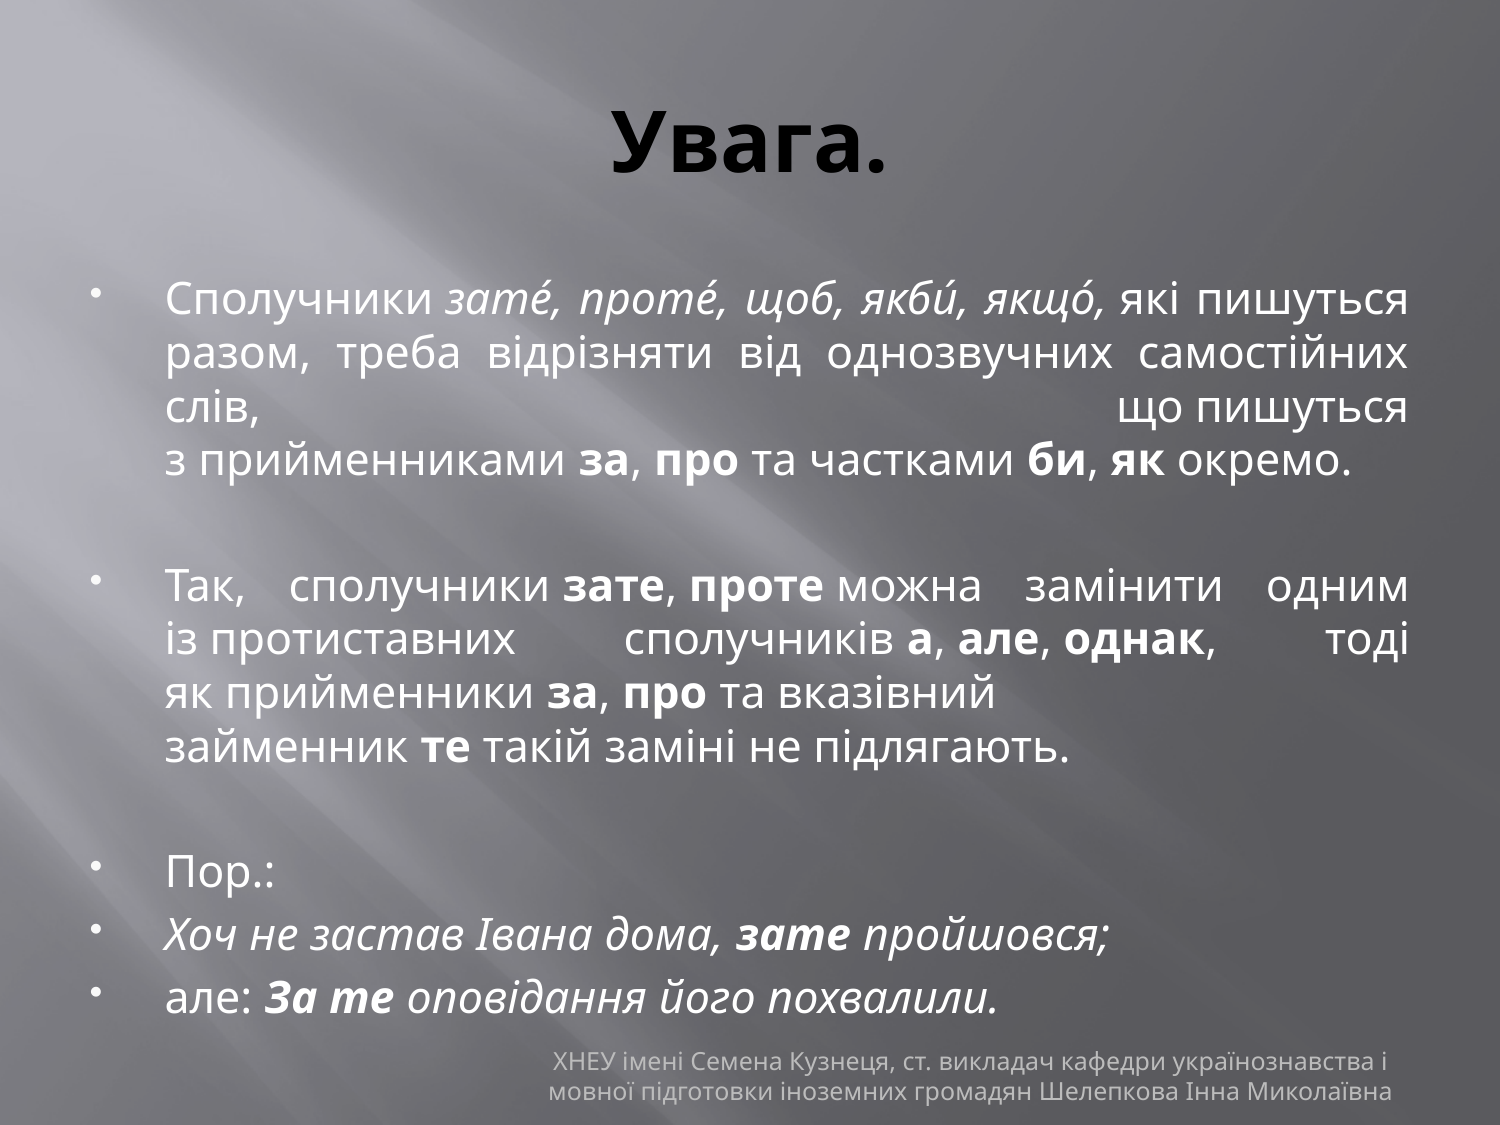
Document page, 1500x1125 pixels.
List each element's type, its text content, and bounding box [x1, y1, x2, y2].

footer ХНЕУ імені Семена Кузнеця, ст. викладач кафедри українознавства і мовної підготовки іноземних громадян Шелепкова Інна Миколаївна [512, 1052, 1430, 1113]
list Сполучники зате́, проте́, щоб, якби́, якщо́, які пишуться разом, треба відрізняти від однозвучних самостійних слів, що пишуться з прийменниками за, про та частками би, як окремо. Так, сполучники зате, проте можна замінити одним із протиставних сполучників а, але, однак, тоді як прийменники за, про та вказівний займенник те такій заміні не підлягають. Пор.: Хоч не застав Івана дома, зате пройшовся; але: За те оповідання його похвалили. [75, 262, 1425, 1035]
title Увага. [75, 45, 1425, 233]
